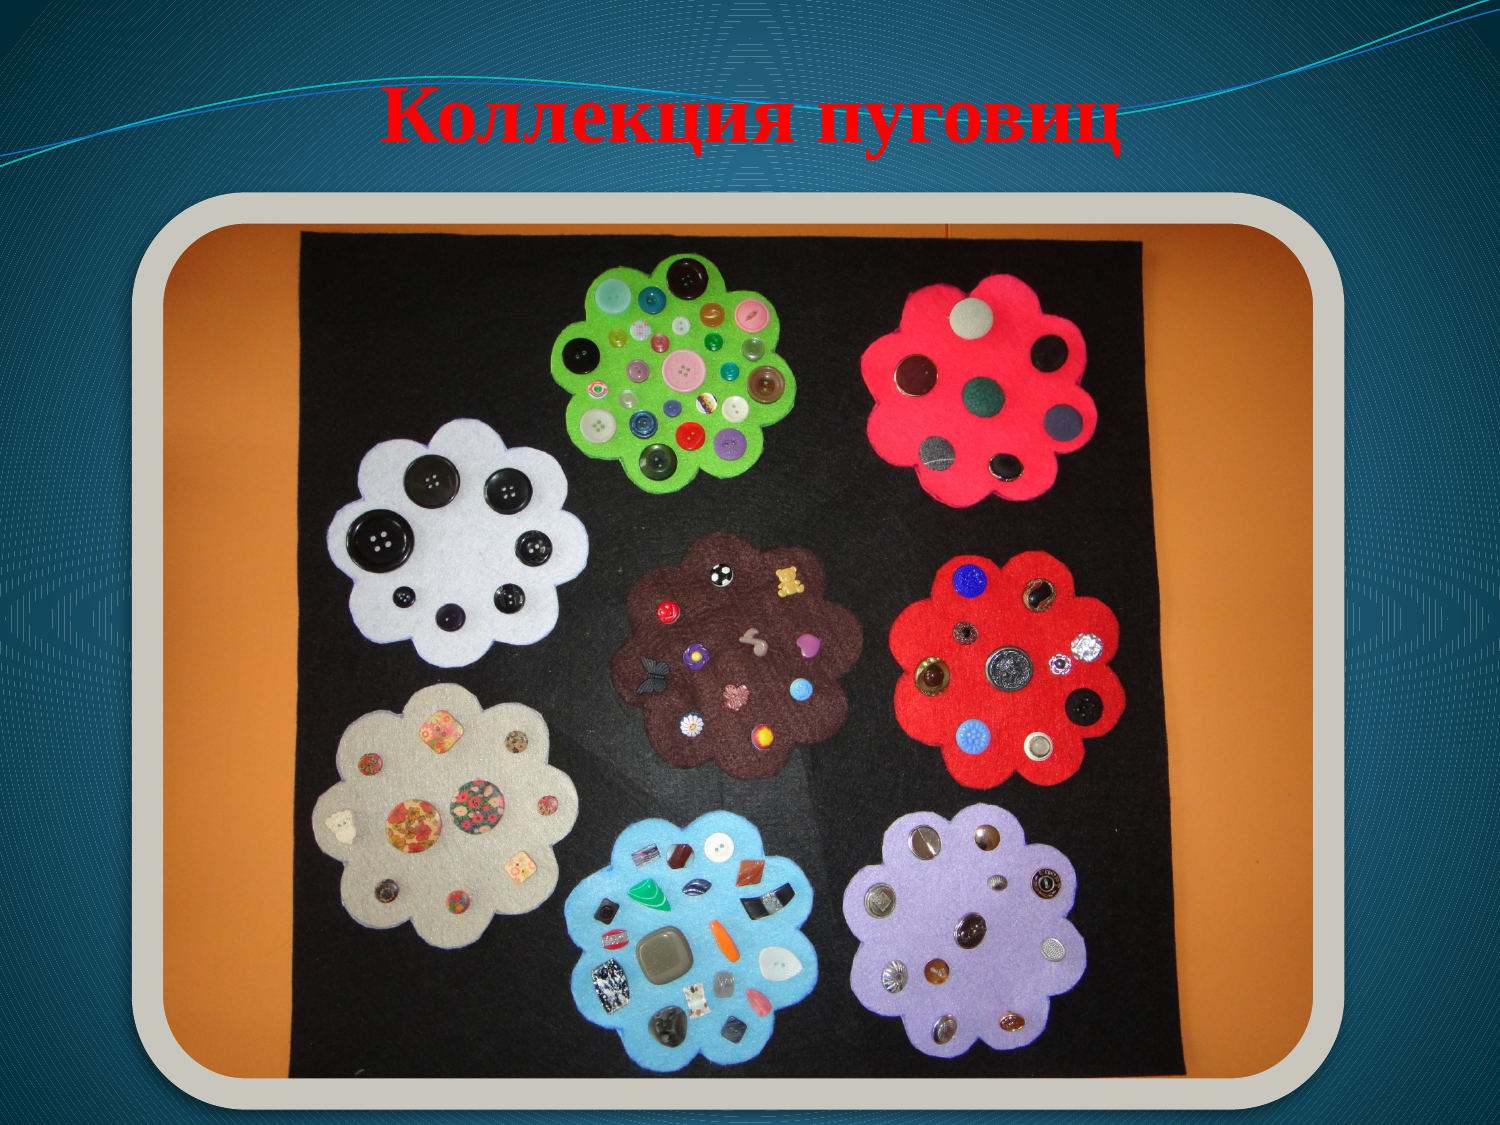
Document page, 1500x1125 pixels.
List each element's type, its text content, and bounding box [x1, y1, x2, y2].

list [147, 207, 1329, 1095]
title Коллекция пуговиц [76, 30, 1427, 159]
